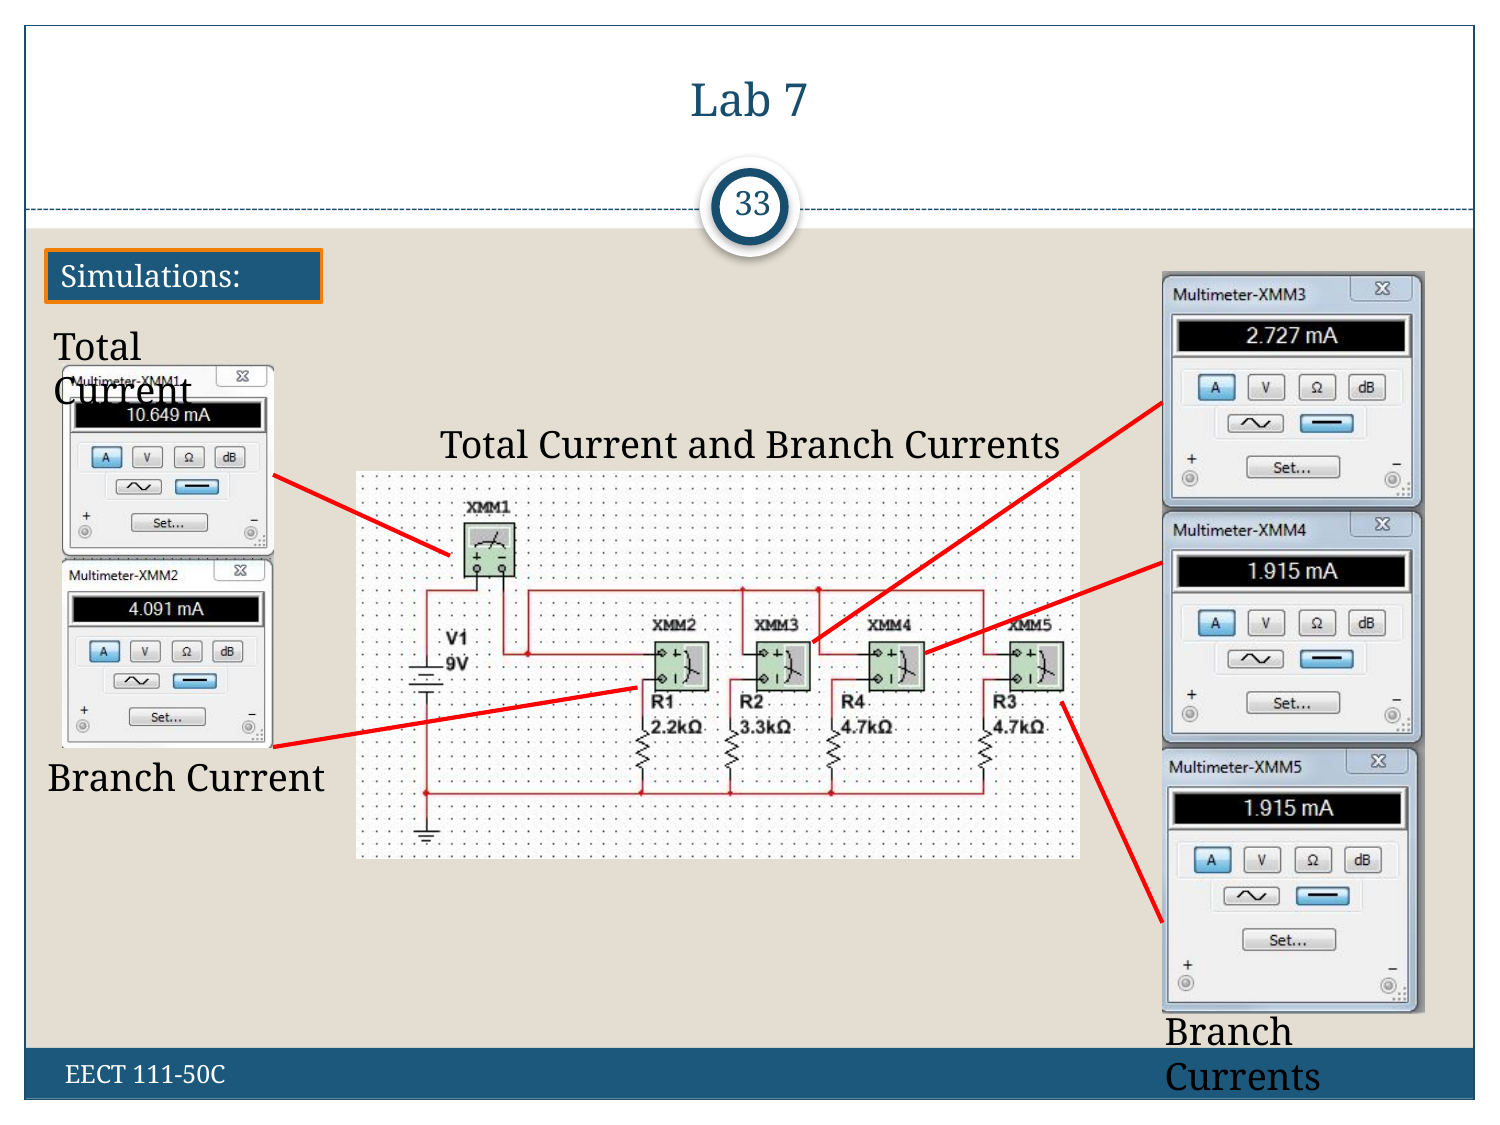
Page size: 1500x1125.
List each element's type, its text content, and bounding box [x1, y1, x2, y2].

picture [61, 364, 274, 748]
picture [355, 471, 1080, 860]
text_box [272, 474, 451, 556]
text_box Total Current [38, 315, 297, 420]
text_box Branch Currents [1149, 1000, 1461, 1106]
footer EECT 111-50C [50, 1051, 638, 1112]
picture [1162, 270, 1425, 1014]
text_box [272, 687, 638, 748]
slide_number 33 [715, 168, 791, 241]
text_box Total Current and Branch Currents [425, 414, 805, 468]
text_box Branch Current [32, 747, 344, 807]
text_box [924, 650, 1163, 654]
text_box Simulations: [45, 249, 322, 302]
title Lab 7 [49, 63, 1450, 188]
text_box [1061, 701, 1163, 923]
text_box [812, 402, 1163, 643]
